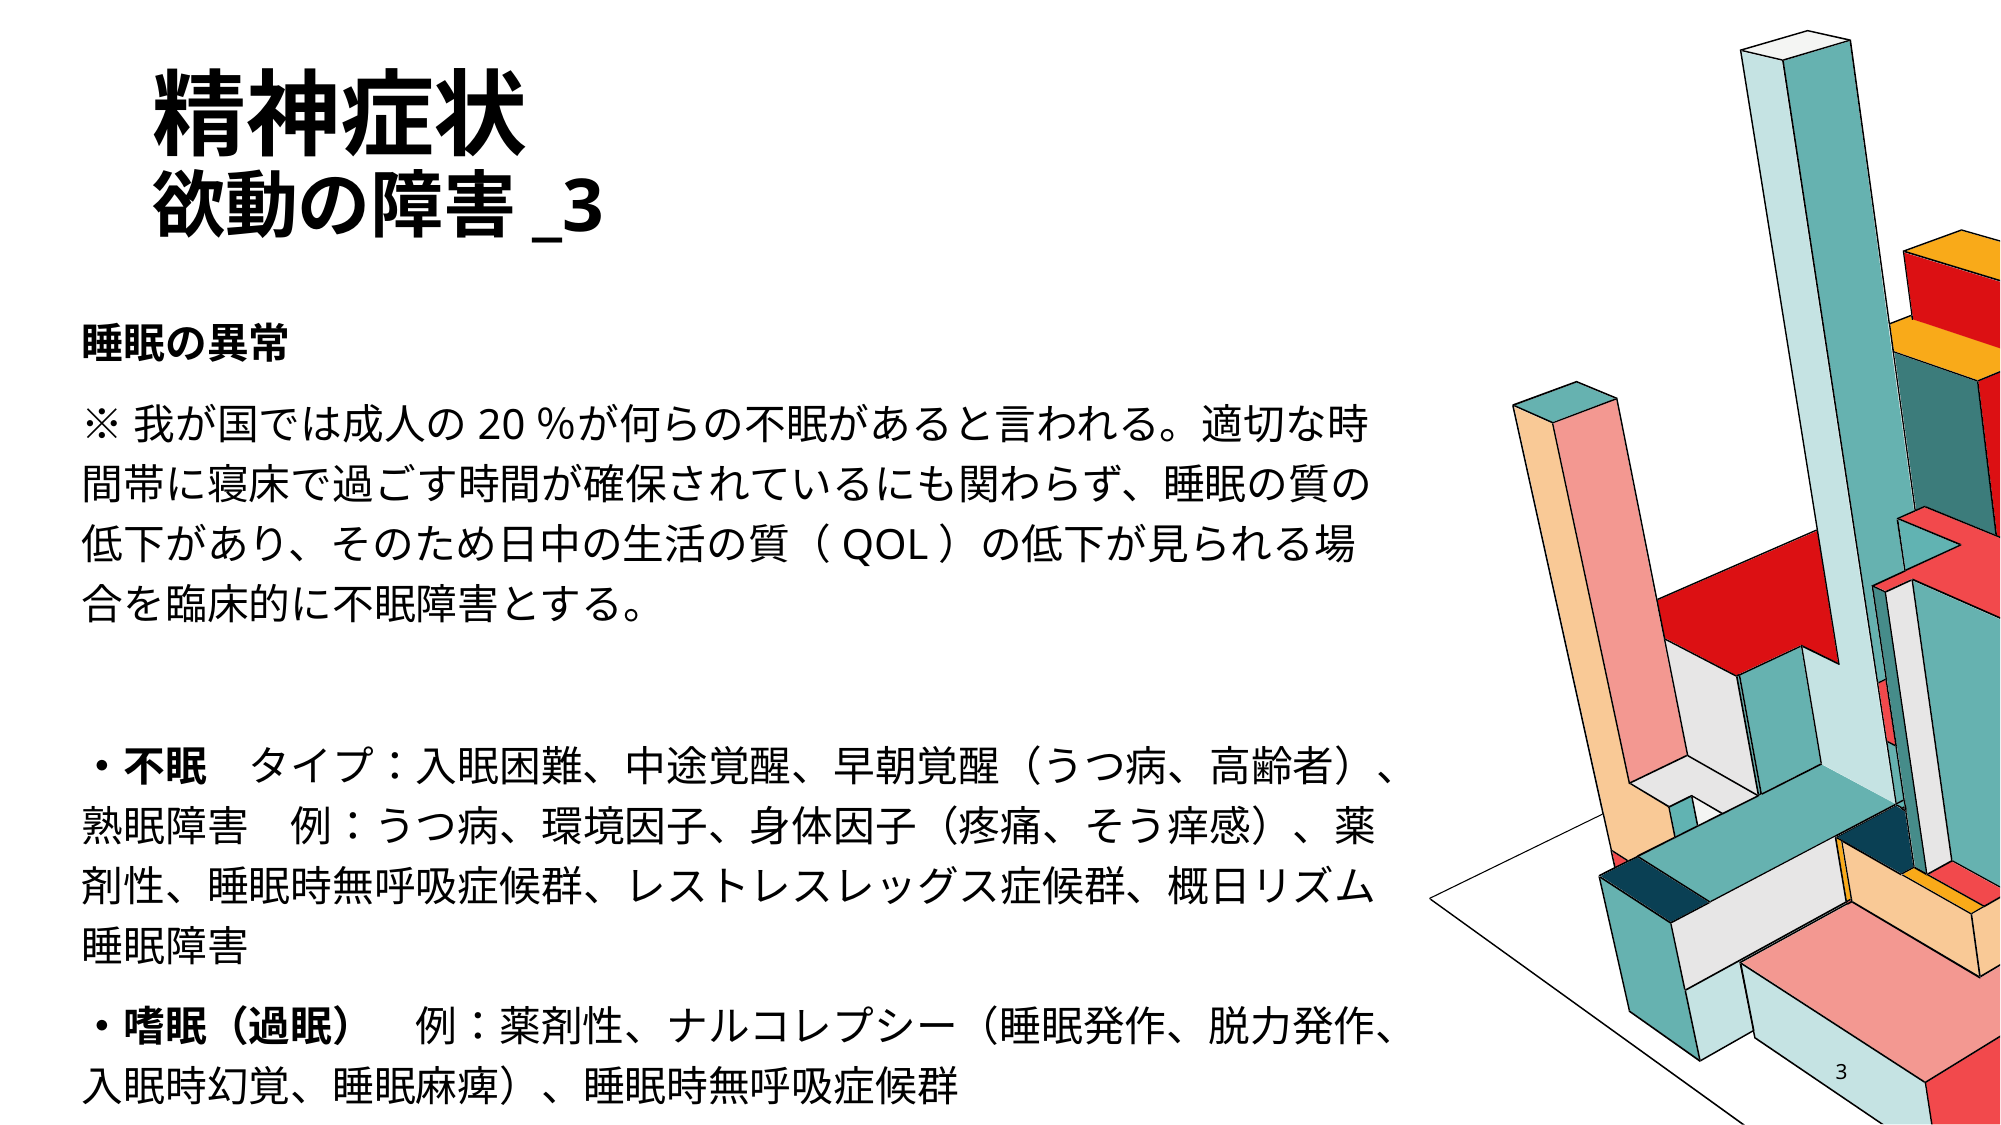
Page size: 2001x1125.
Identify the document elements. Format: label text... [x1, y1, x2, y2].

slide_number 3 [1412, 1042, 1863, 1103]
title 精神症状 欲動の障害_3 [137, 59, 1863, 255]
list 睡眠の異常 ※我が国では成人の20％が何らの不眠があると言われる。適切な時間帯に寝床で過ごす時間が確保されているにも関わらず、睡眠の質の低下があり、そのため日中の生活の質（QOL）の低下が見られる場合を臨床的に不眠障害とする。 ・不眠 タイプ：入眠困難、中途覚醒、早朝覚醒（うつ病、高齢者）、熟眠障害 例：うつ病、環境因子、身体因子（疼痛、そう痒感）、薬剤性、睡眠時無呼吸症候群、レストレスレッグス症候群、概日リズム睡眠障害 ・嗜眠（過眠） 例：薬剤性、ナルコレプシー（睡眠発作、脱力発作、入眠時幻覚、睡眠麻痺）、睡眠時無呼吸症候群 [66, 299, 1403, 1043]
